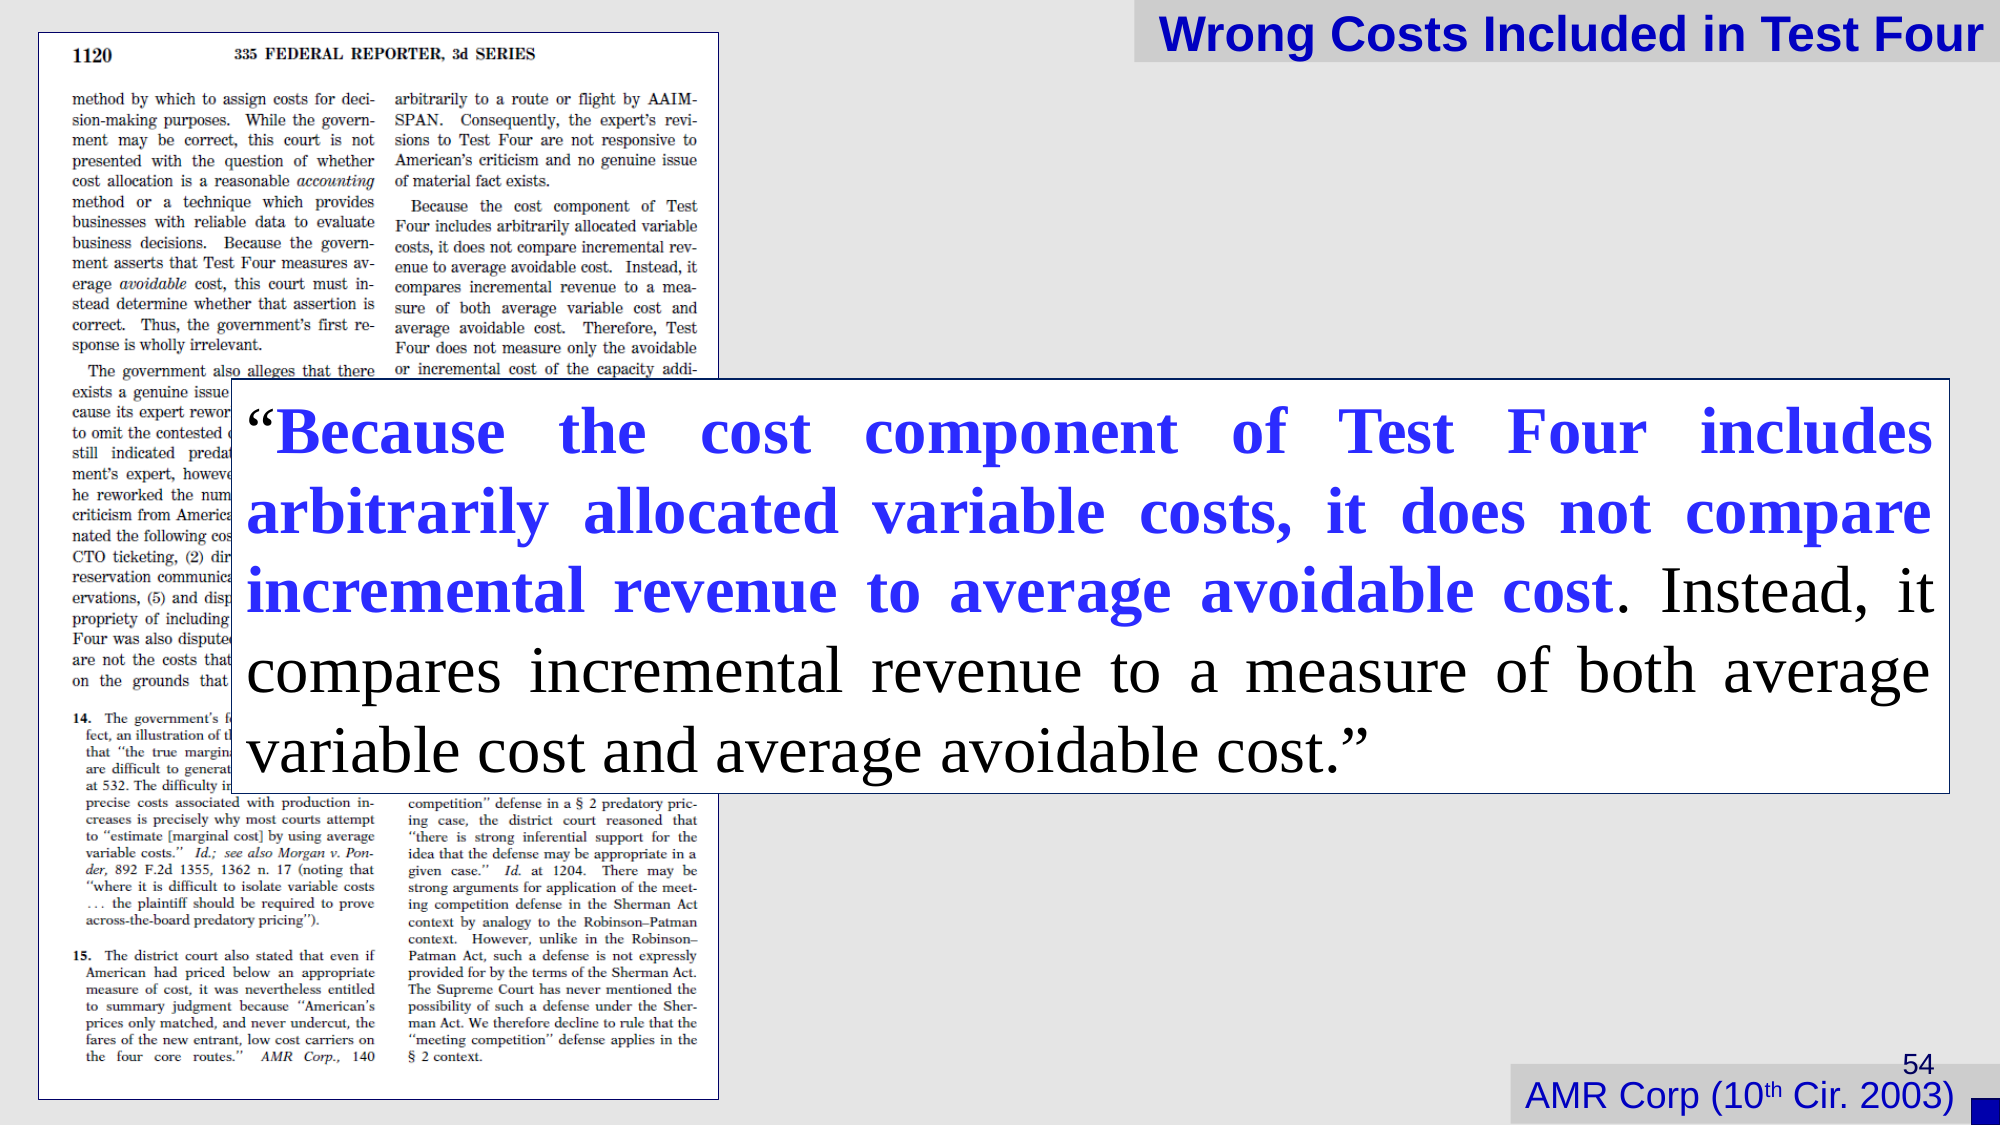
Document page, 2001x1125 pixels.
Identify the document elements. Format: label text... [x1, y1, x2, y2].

slide_number 54 [1533, 1024, 1951, 1063]
picture [38, 32, 718, 1100]
text_box “Because the cost component of Test Four includes arbitrarily allocated variable costs, it does not compare incremental revenue to average avoidable cost. Instead, it compares incremental revenue to a measure of both average variable cost and average avoidable cost.” [723, 379, 1950, 794]
title Wrong Costs Included in Test Four [1134, 0, 2000, 63]
text_box AMR Corp (10th Cir. 2003) [1510, 1063, 2000, 1124]
